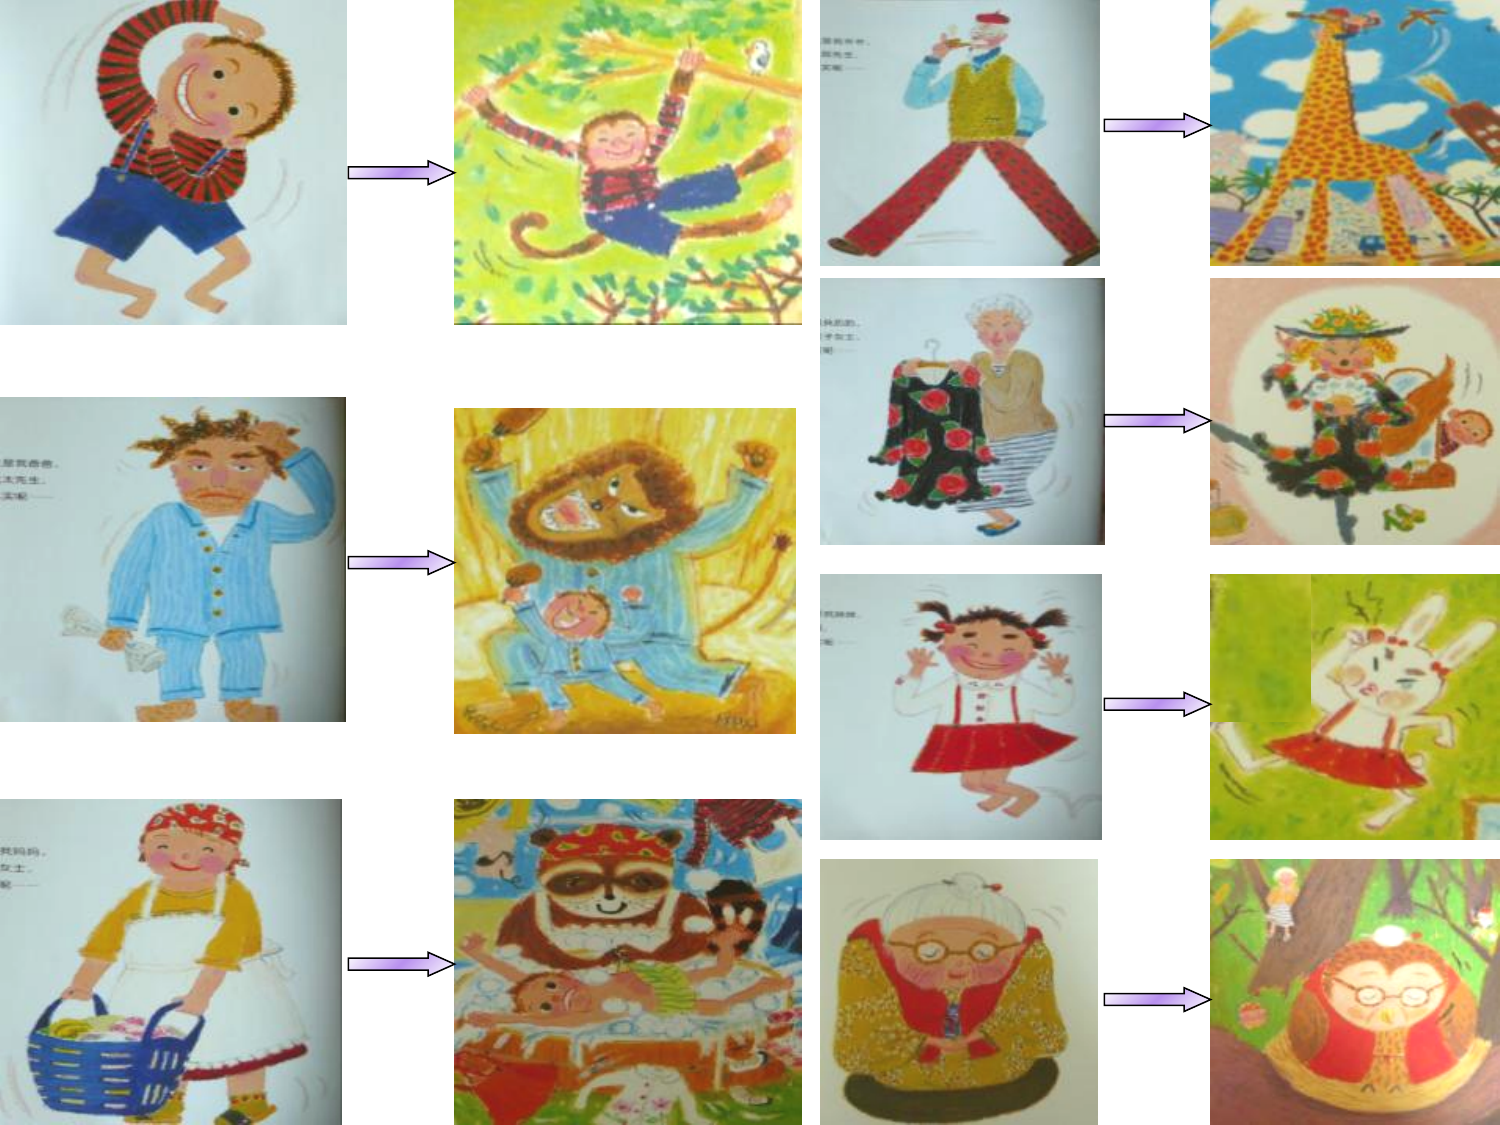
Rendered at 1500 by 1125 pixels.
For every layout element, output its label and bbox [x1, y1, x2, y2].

text_box [348, 952, 449, 977]
text_box [1210, 573, 1500, 840]
text_box [1104, 987, 1205, 1012]
picture [820, 0, 1100, 266]
text_box [351, 550, 449, 575]
picture [0, 799, 342, 1125]
picture [454, 408, 796, 734]
text_box [1105, 113, 1205, 138]
picture [1210, 278, 1500, 545]
picture [0, 0, 347, 325]
text_box [351, 160, 449, 185]
picture [820, 573, 1102, 841]
picture [454, 0, 802, 325]
picture [1210, 0, 1500, 266]
picture [454, 799, 802, 1125]
picture [0, 396, 346, 722]
picture [820, 278, 1105, 545]
text_box [1107, 692, 1205, 717]
picture [1210, 859, 1500, 1125]
text_box [1110, 408, 1205, 433]
picture [820, 858, 1098, 1125]
